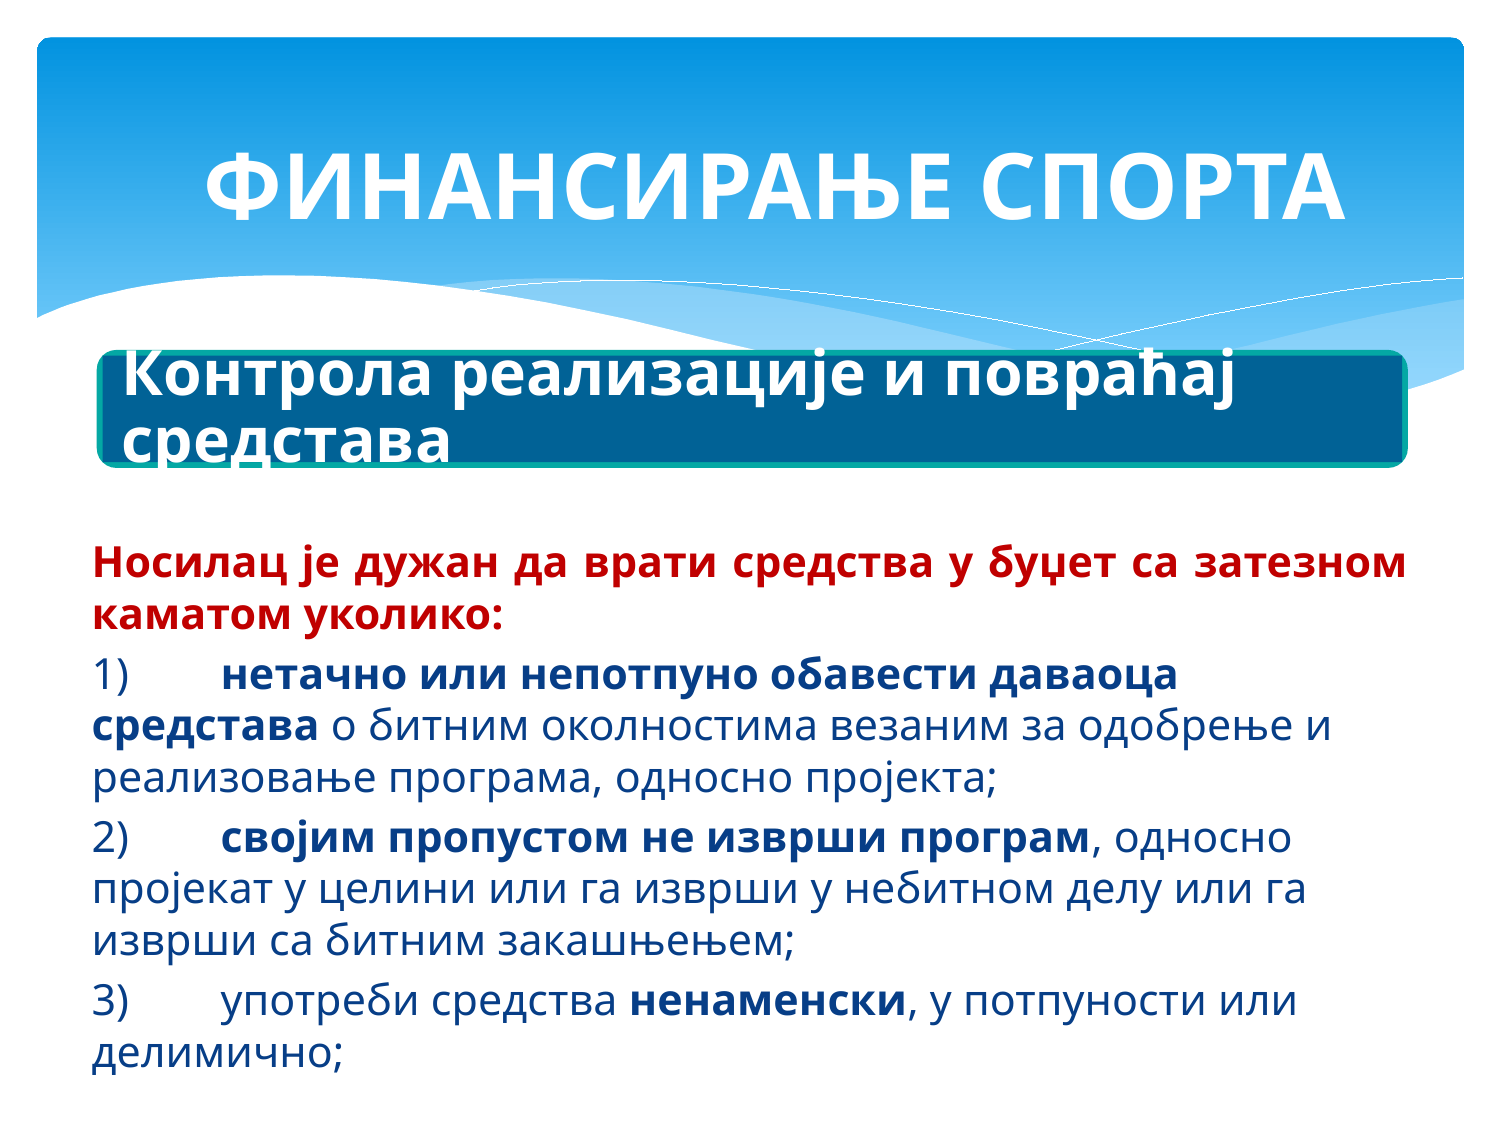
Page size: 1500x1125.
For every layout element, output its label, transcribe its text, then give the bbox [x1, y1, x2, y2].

list Носилац је дужан да врати средства у буџет са затезном каматом уколико: 1) нетачно или непотпуно обавести даваоца средстава о битним околностима везаним за одобрење и реализовање програма, односно пројекта; 2) својим пропустом не изврши програм, односно пројекат у целини или га изврши у небитном делу или га изврши са битним закашњењем; 3) употреби средства ненаменски, у потпуности или делимично; [76, 527, 1424, 1094]
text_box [96, 349, 1409, 469]
text_box ФИНАНСИРАЊЕ СПОРТА [99, 80, 1450, 286]
